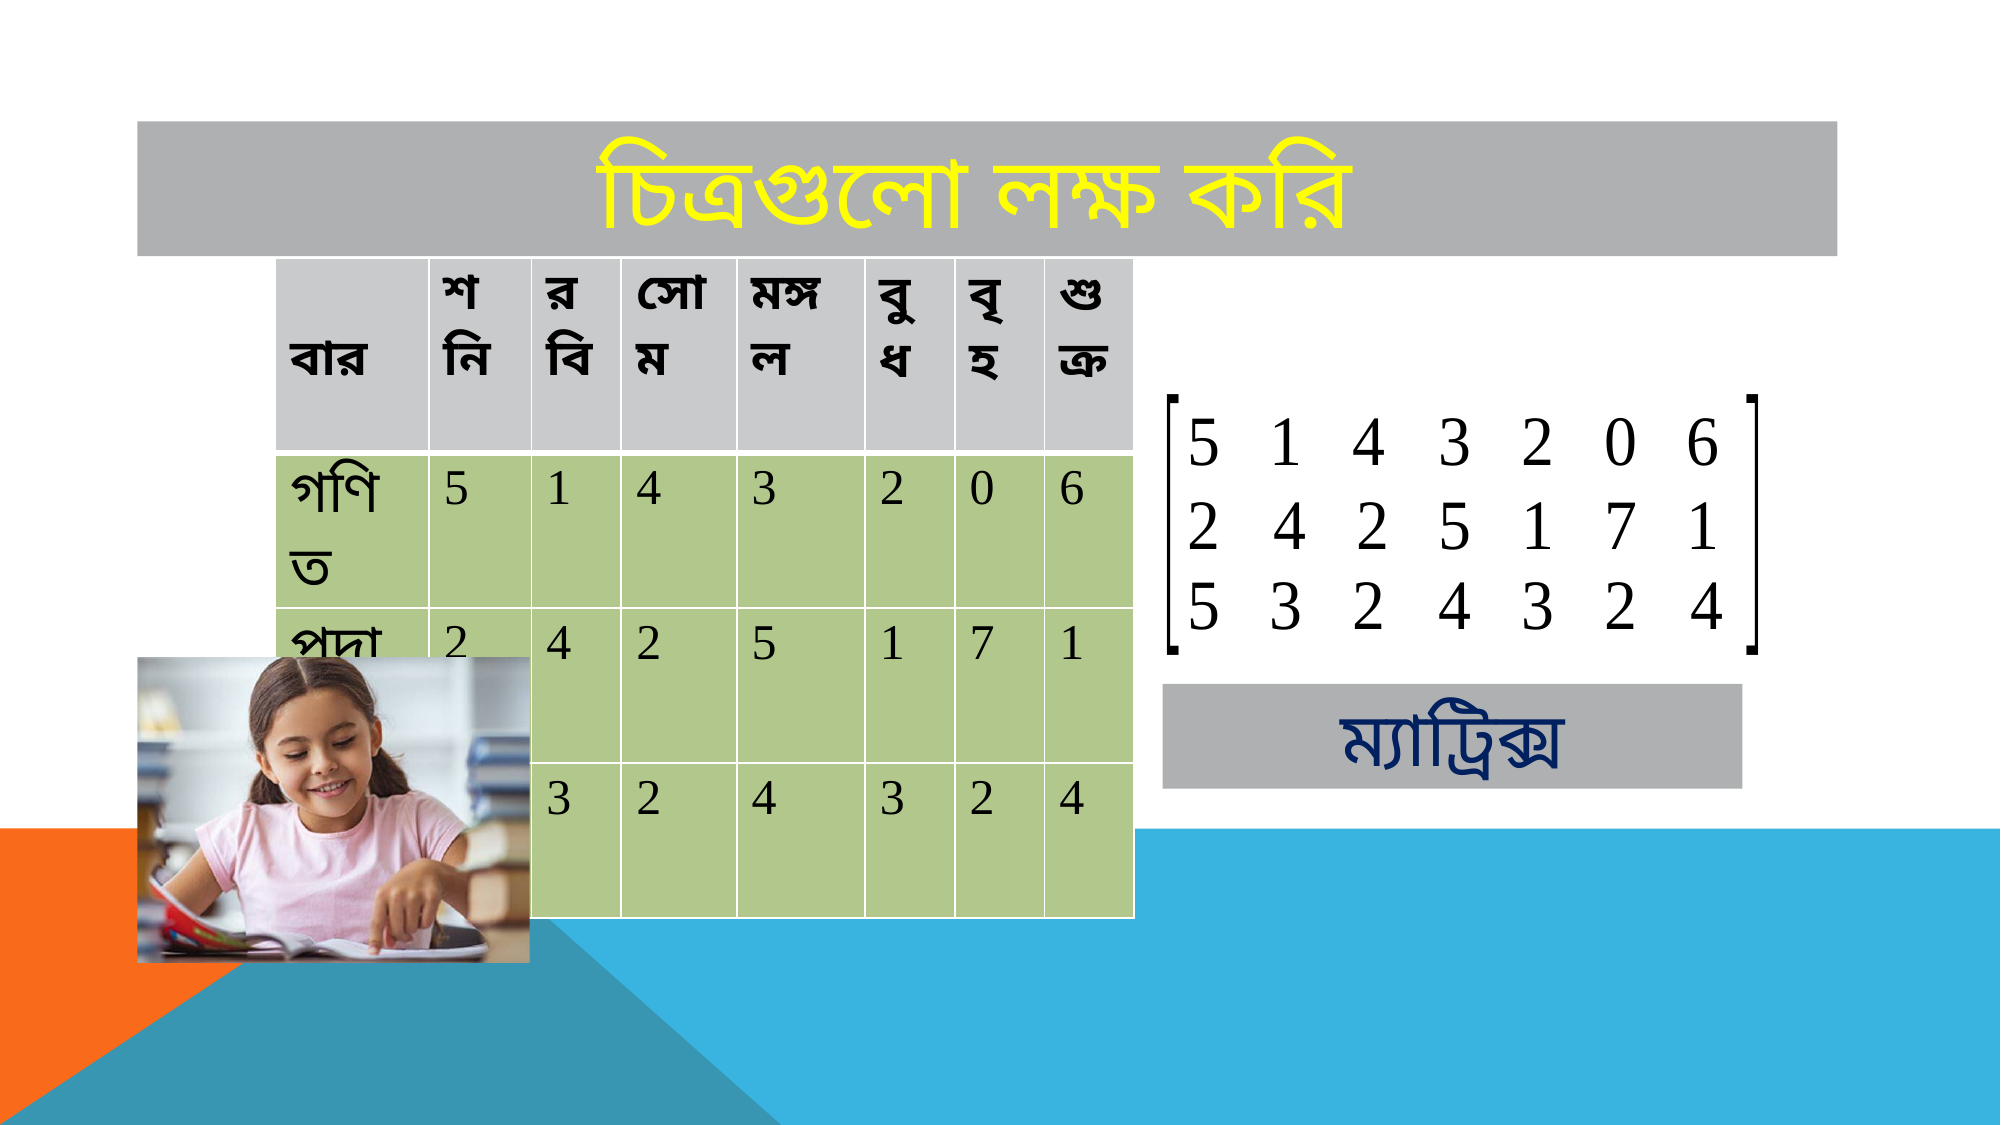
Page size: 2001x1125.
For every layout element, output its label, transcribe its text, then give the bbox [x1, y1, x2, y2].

table_cell 4 [532, 609, 620, 762]
picture [137, 657, 530, 963]
table_header মঙ্গল [738, 259, 864, 450]
table_header বার [276, 259, 428, 450]
table_cell 2 [956, 764, 1044, 917]
table_cell 1 [1045, 609, 1133, 762]
table_cell 1 [866, 609, 954, 762]
table_cell 5 [738, 609, 864, 762]
table_cell 2 [866, 456, 954, 607]
text_box ম্যাট্রিক্স [1162, 683, 1743, 789]
table_cell 4 [622, 456, 736, 607]
table_cell 3 [534, 764, 620, 917]
table_header শুক্র [1045, 259, 1133, 450]
table_cell 1 [532, 456, 620, 607]
table_cell 4 [738, 764, 864, 917]
table_cell পদার্থ [276, 609, 428, 656]
table_cell 7 [956, 609, 1044, 762]
table_cell 4 [1045, 764, 1133, 917]
table_cell 2 [622, 764, 736, 917]
table_header বুধ [866, 259, 954, 450]
table_cell গণিত [276, 456, 428, 607]
table_header শনি [430, 259, 531, 450]
table_cell 3 [866, 764, 954, 917]
table_cell 0 [956, 456, 1044, 607]
table_header সোম [622, 259, 736, 450]
table_cell 2 [430, 609, 531, 658]
table_cell 2 [622, 609, 736, 762]
table_header রবি [532, 259, 620, 450]
table_cell 3 [738, 456, 864, 607]
table_cell 6 [1045, 456, 1133, 607]
table_header বৃহ [956, 259, 1044, 450]
table_cell 5 [430, 456, 531, 607]
